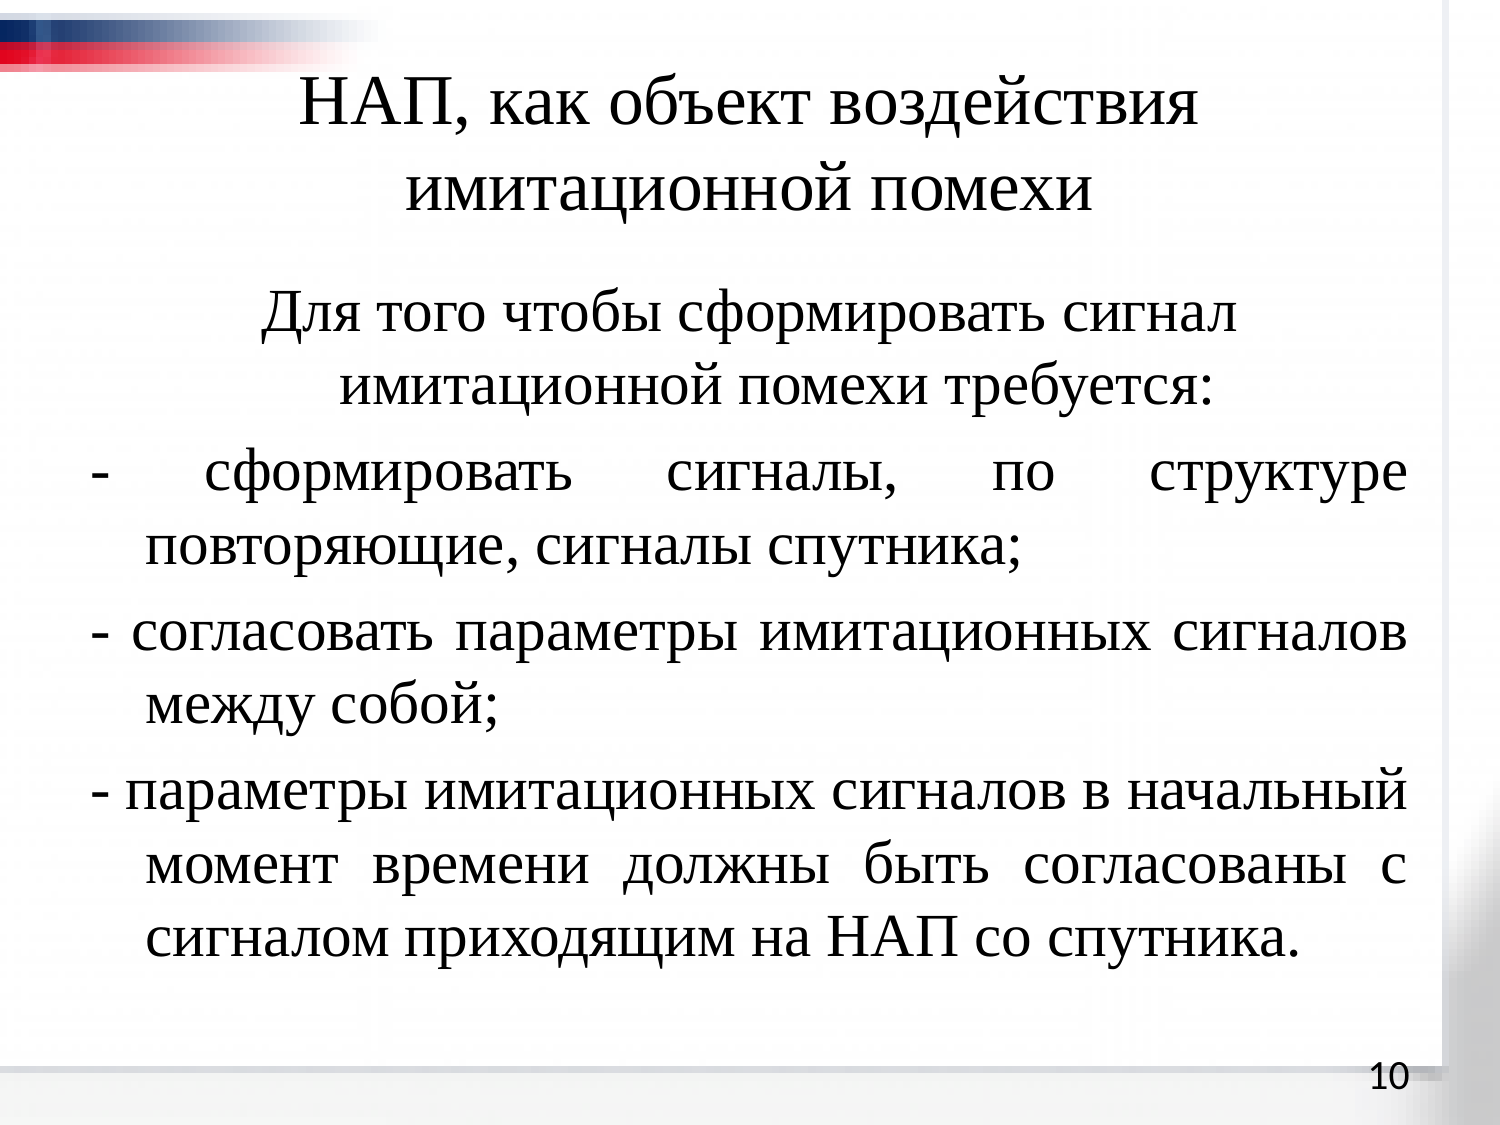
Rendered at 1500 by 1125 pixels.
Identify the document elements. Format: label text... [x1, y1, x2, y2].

title НАП, как объект воздействия имитационной помехи [75, 45, 1425, 233]
picture [0, 0, 1500, 1125]
slide_number 10 [1074, 1042, 1425, 1103]
list Для того чтобы сформировать сигнал имитационной помехи требуется: - сформировать сигналы, по структуре повторяющие, сигналы спутника; - согласовать параметры имитационных сигналов между собой; - параметры имитационных сигналов в начальный момент времени должны быть согласованы с сигналом приходящим на НАП со спутника. [75, 262, 1425, 1005]
